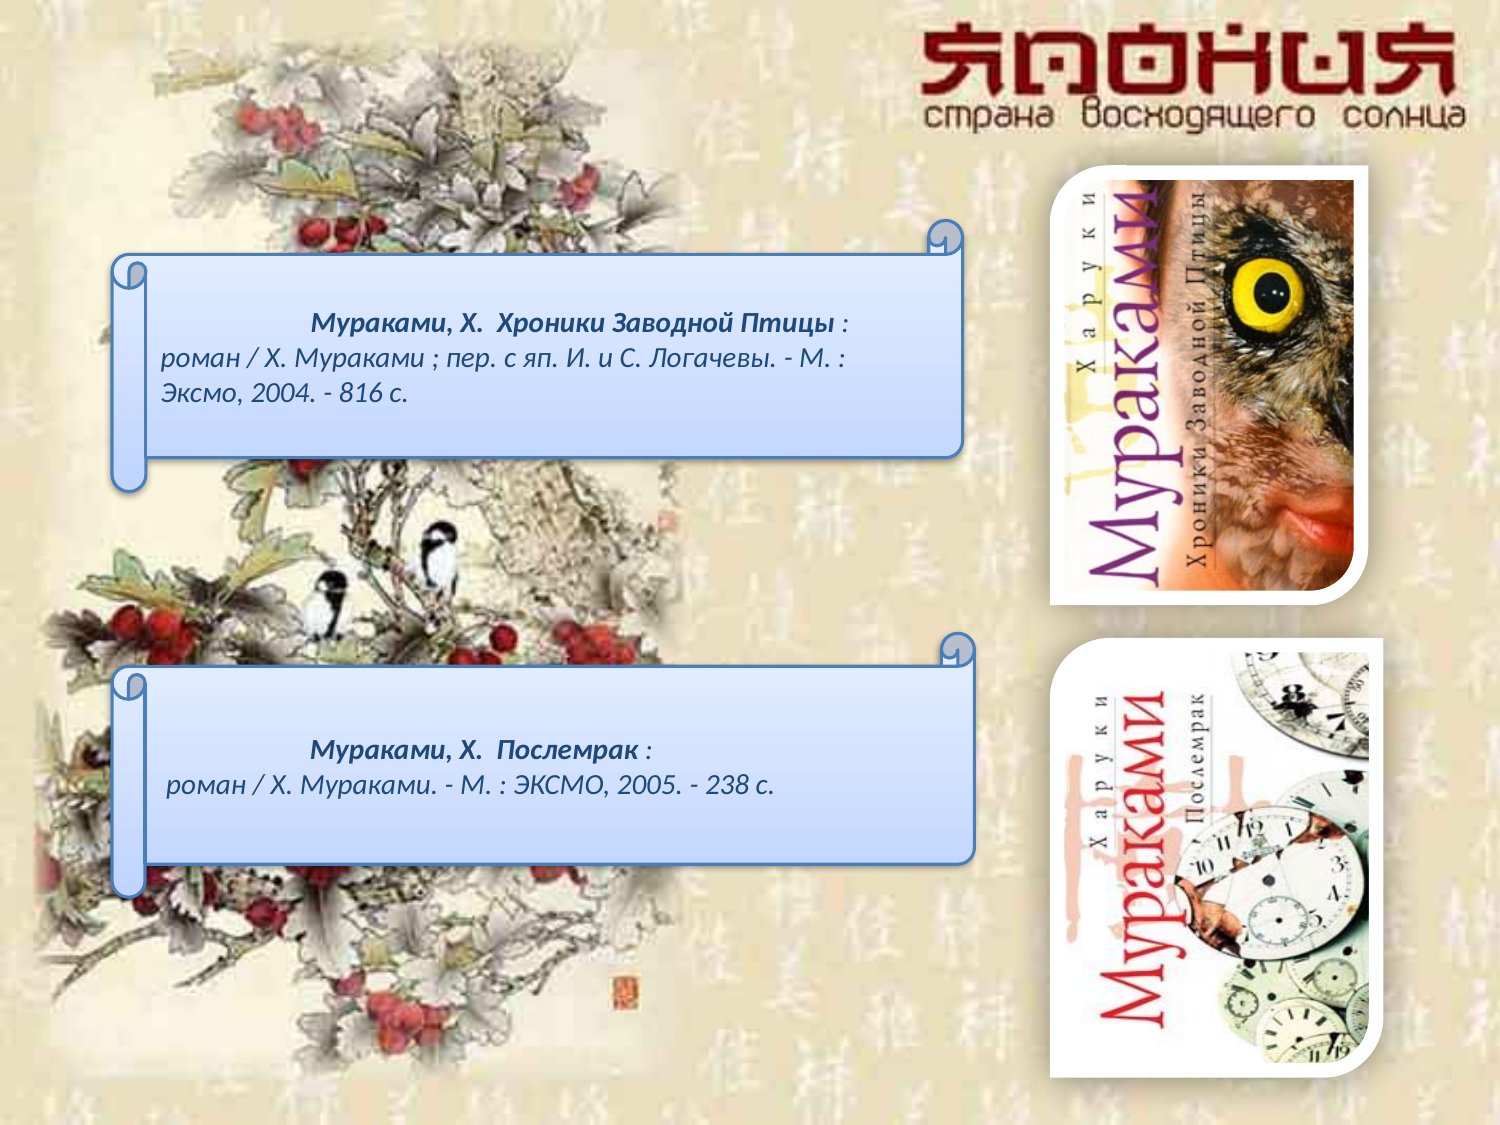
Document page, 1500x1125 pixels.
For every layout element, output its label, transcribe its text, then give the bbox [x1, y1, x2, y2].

picture [0, 0, 1500, 1125]
text_box Мураками, Х. Хроники Заводной Птицы : роман / Х. Мураками ; пер. с яп. И. и С. Логачевы. - М. : Эксмо, 2004. - 816 с. [111, 219, 964, 493]
text_box Мураками, Х. Послемрак : роман / Х. Мураками. - М. : ЭКСМО, 2005. - 238 с. [111, 632, 976, 898]
